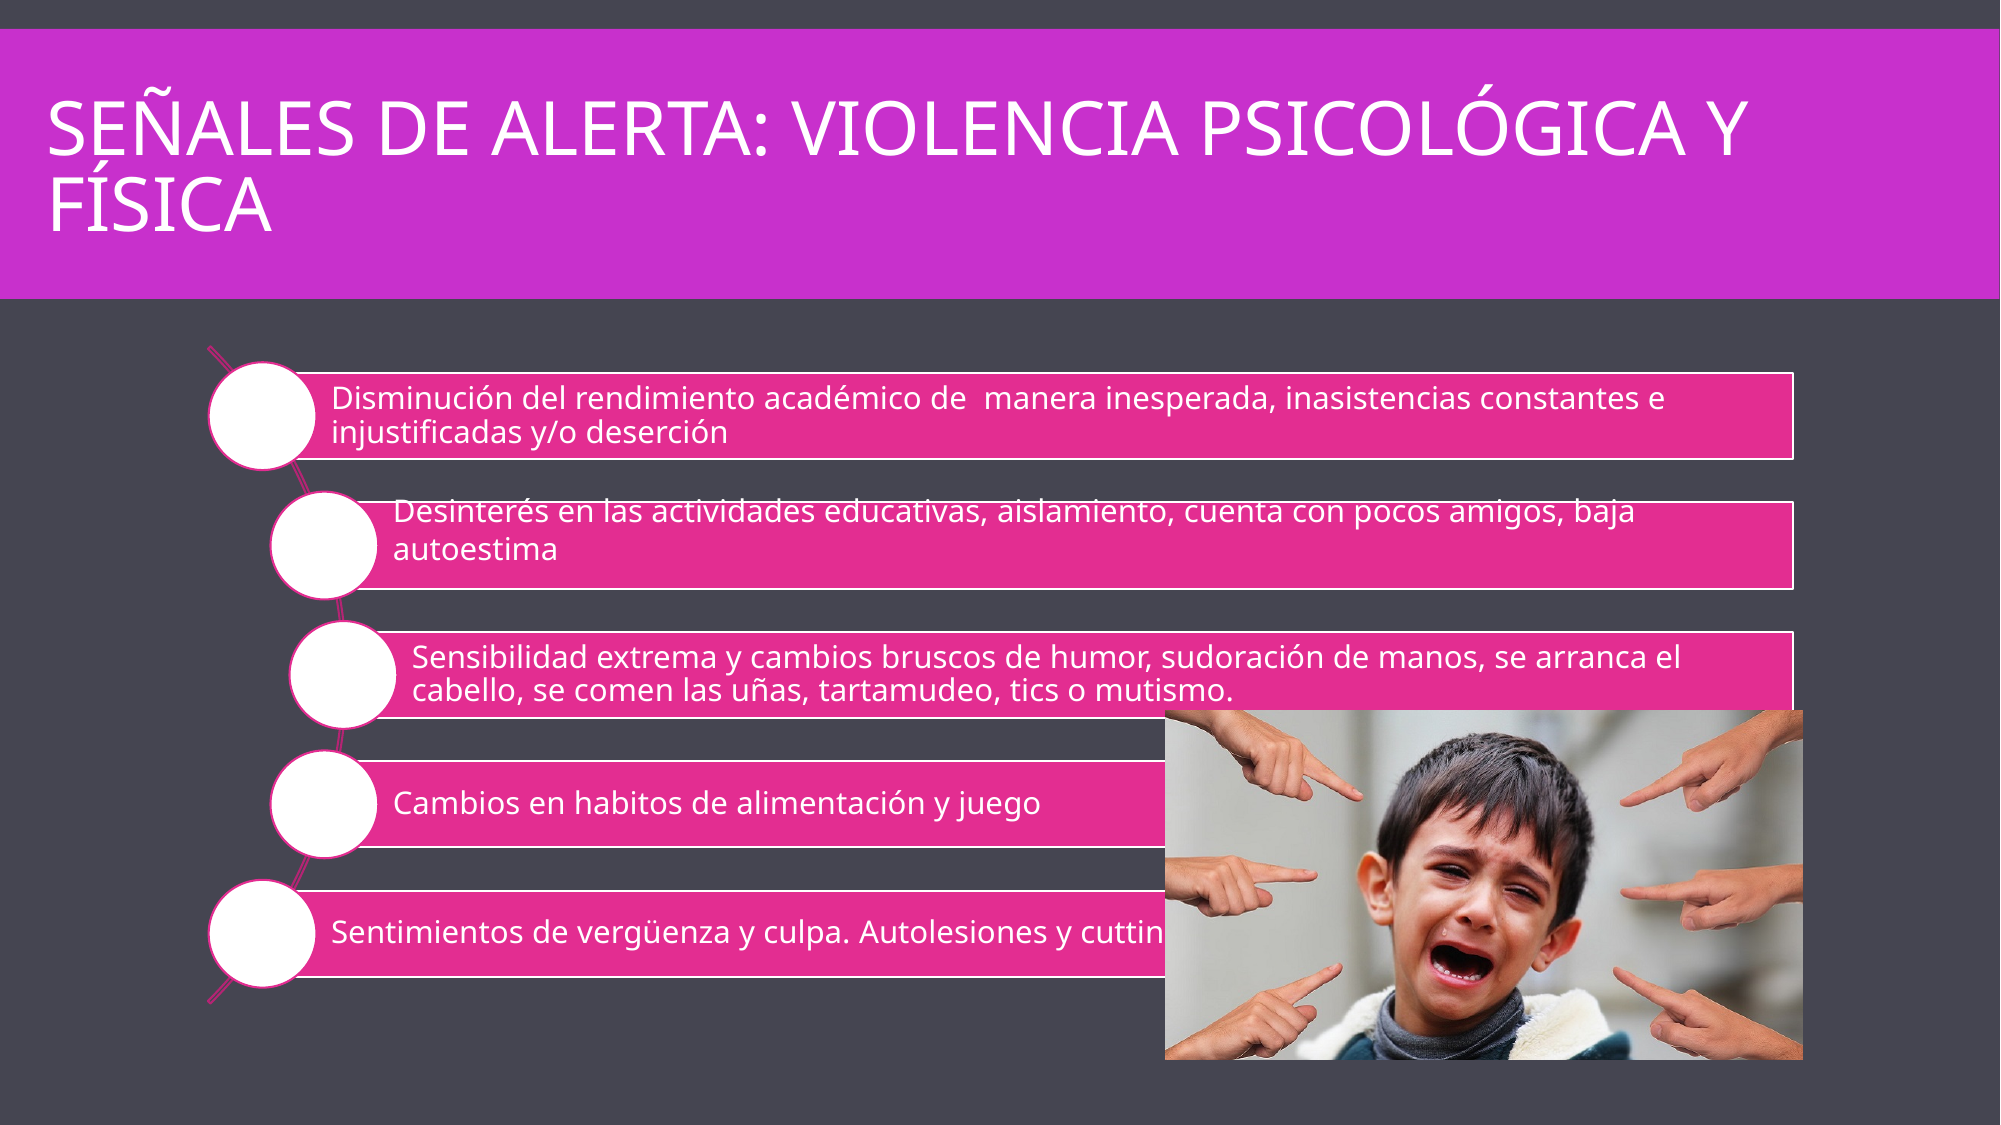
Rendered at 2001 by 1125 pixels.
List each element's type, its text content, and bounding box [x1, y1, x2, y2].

picture [1165, 710, 1803, 1060]
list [197, 329, 1803, 1021]
title Señales de alerta: violencia psicológica y física [31, 46, 1945, 295]
